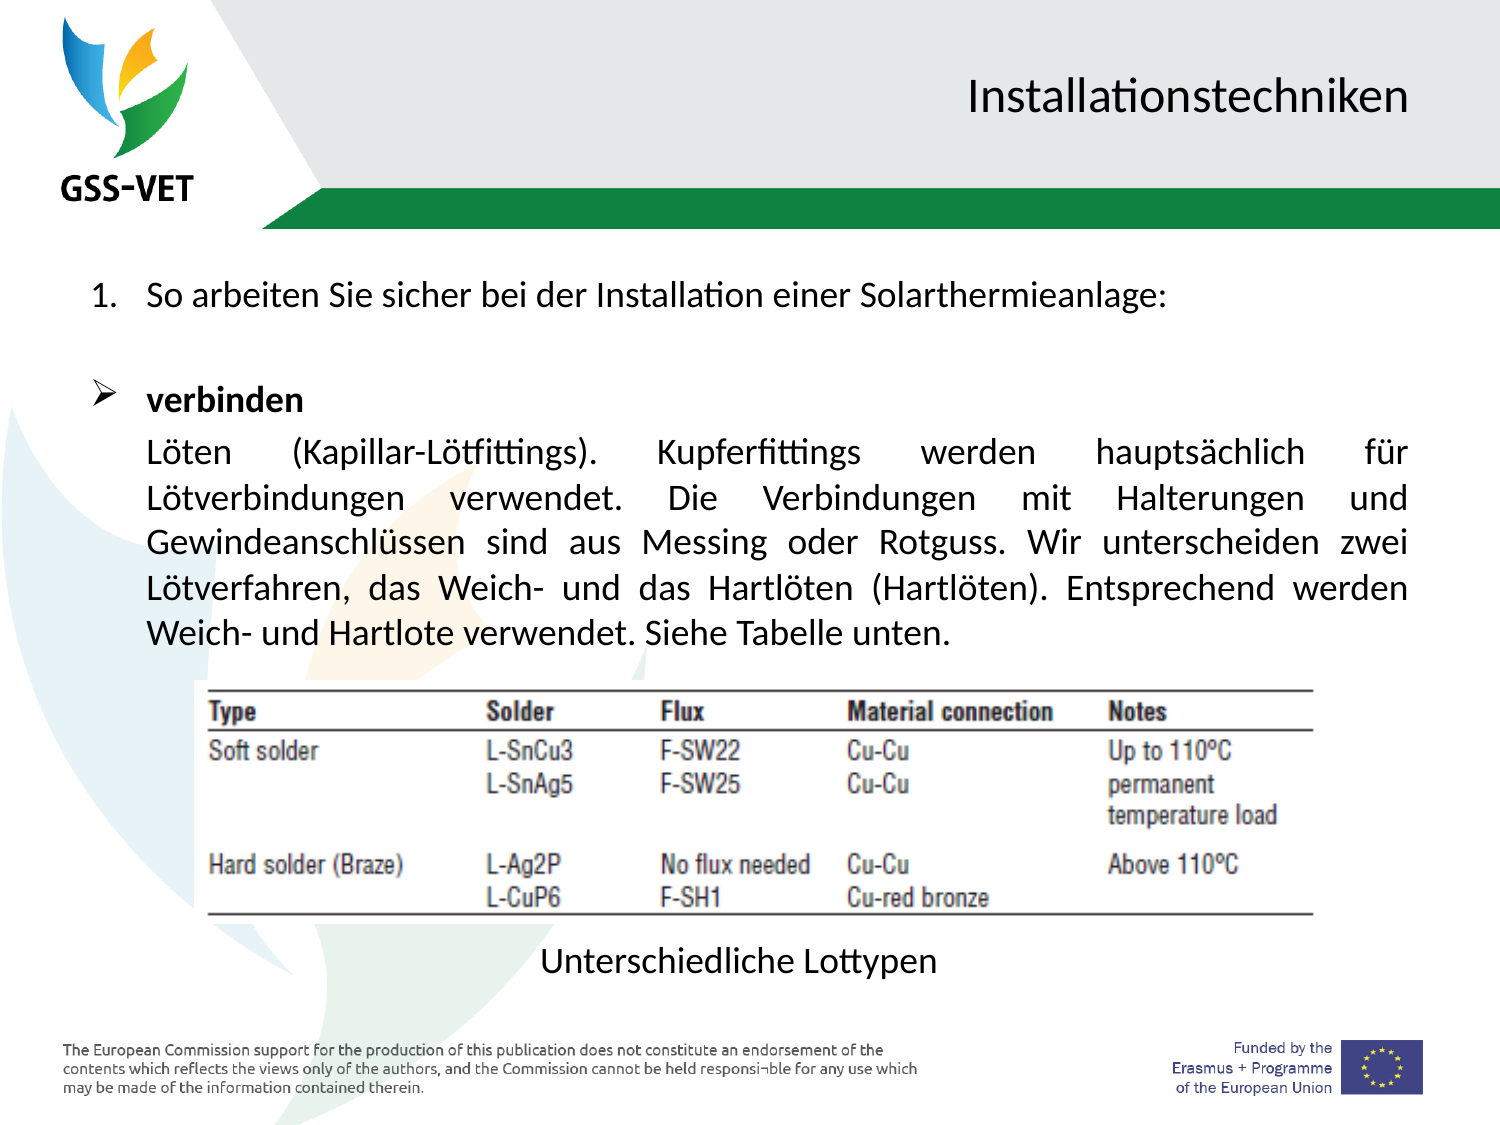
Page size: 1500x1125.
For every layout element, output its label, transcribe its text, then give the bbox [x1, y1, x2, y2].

list So arbeiten Sie sicher bei der Installation einer Solarthermieanlage: verbinden Löten (Kapillar-Lötfittings). Kupferfittings werden hauptsächlich für Lötverbindungen verwendet. Die Verbindungen mit Halterungen und Gewindeanschlüssen sind aus Messing oder Rotguss. Wir unterscheiden zwei Lötverfahren, das Weich- und das Hartlöten (Hartlöten). Entsprechend werden Weich- und Hartlote verwendet. Siehe Tabelle unten. [75, 262, 1425, 1005]
text_box Unterschiedliche Lottypen [525, 933, 953, 989]
title Installationstechniken [324, 0, 1425, 185]
picture [0, 0, 1500, 1125]
